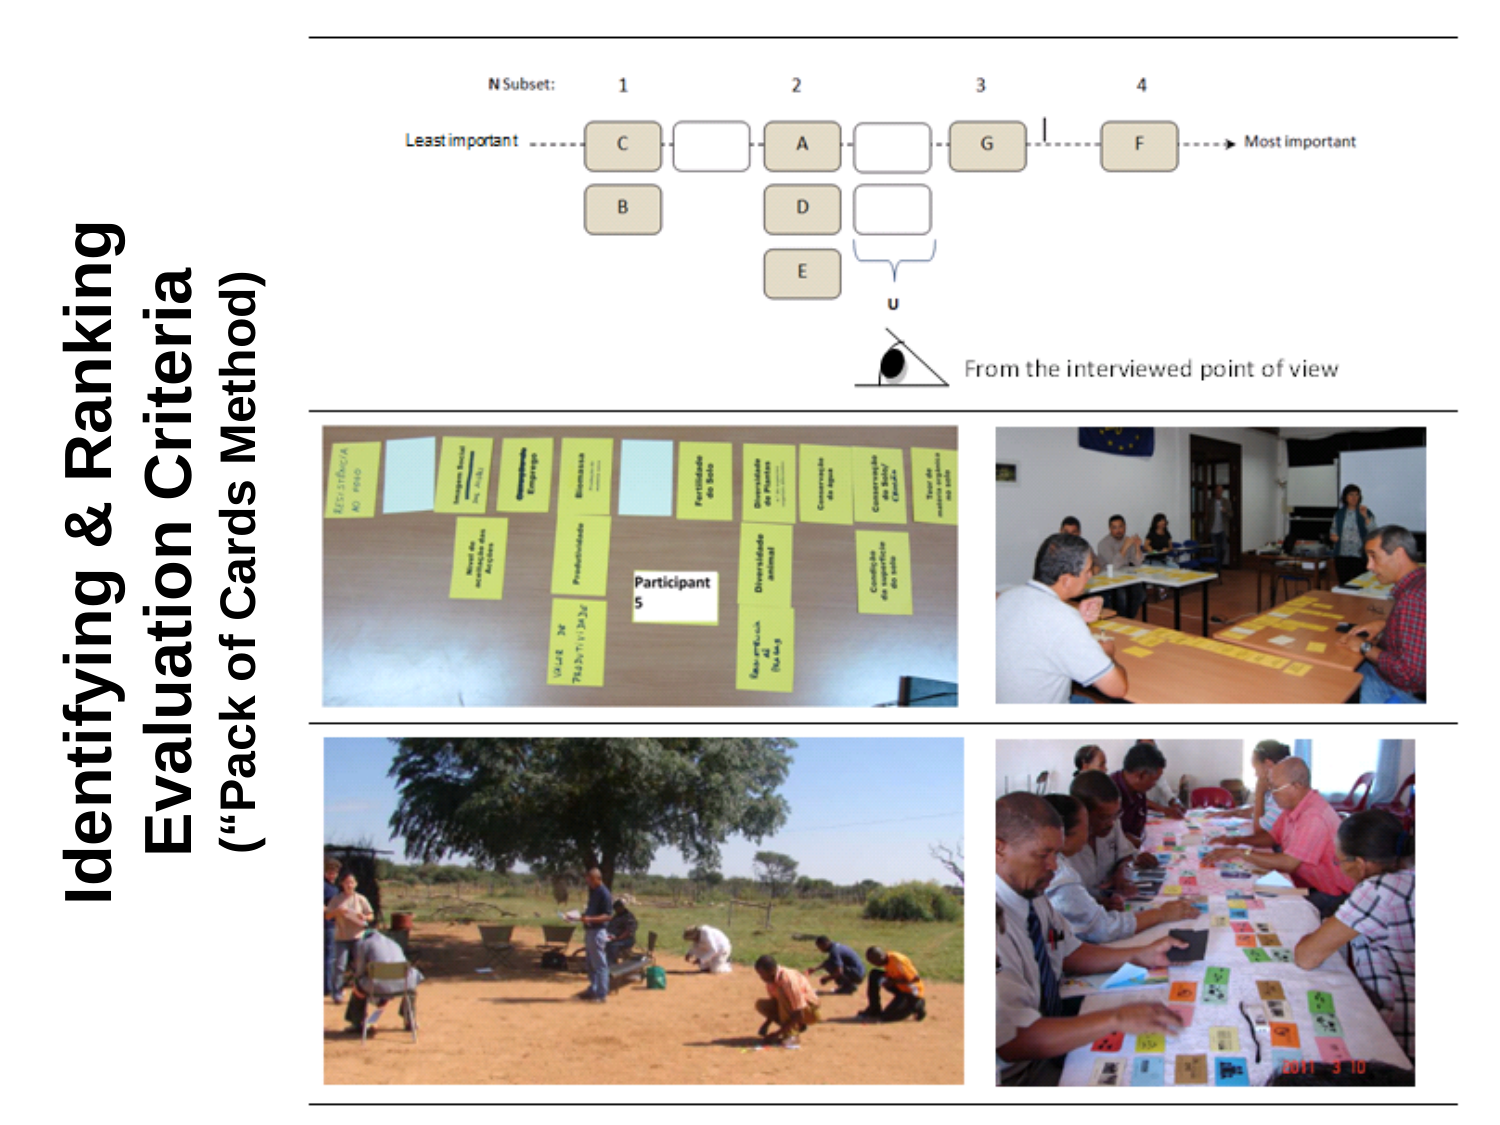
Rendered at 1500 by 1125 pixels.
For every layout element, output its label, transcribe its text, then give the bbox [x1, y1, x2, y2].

picture [299, 24, 1476, 1115]
text_box Identifying & Ranking Evaluation Criteria (“Pack of Cards Method) [37, 87, 273, 1038]
